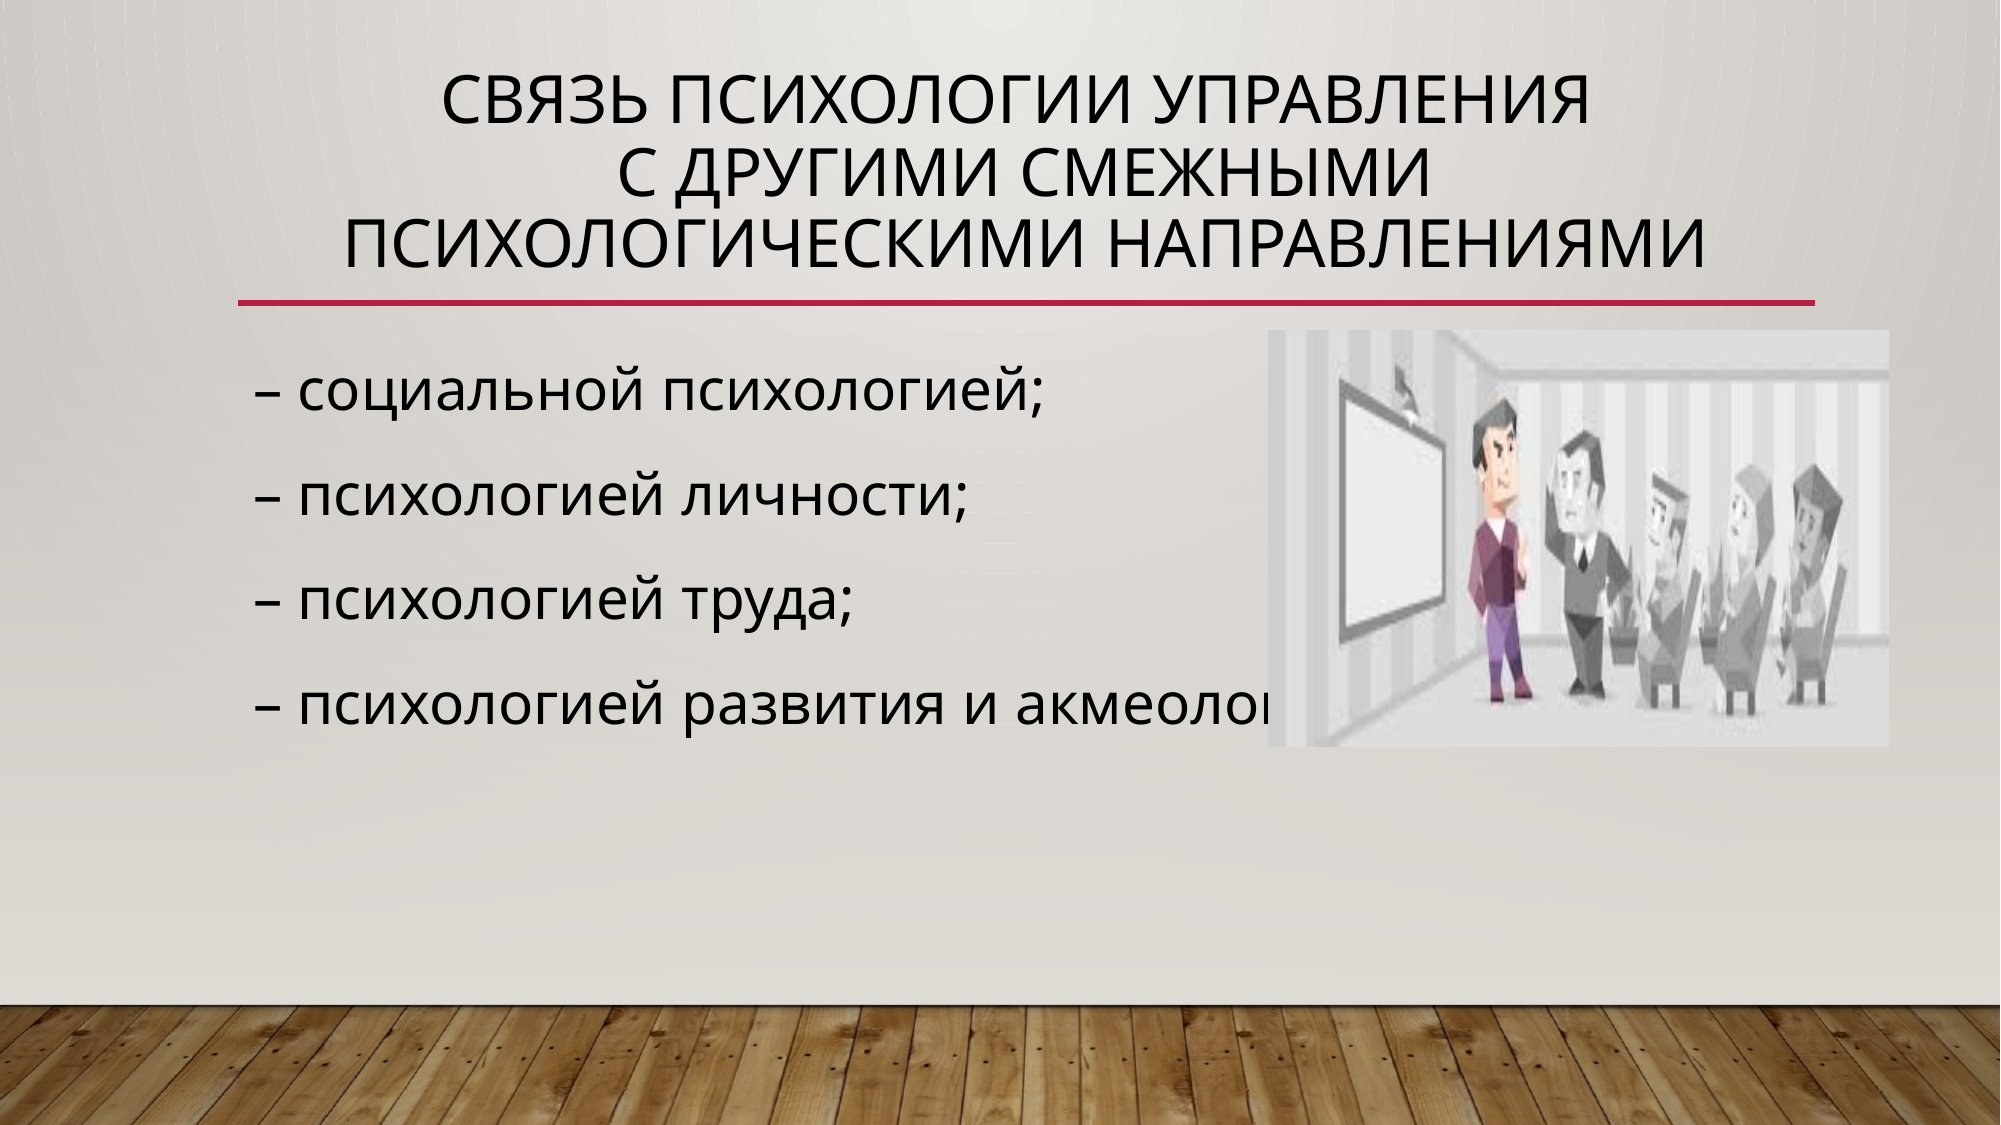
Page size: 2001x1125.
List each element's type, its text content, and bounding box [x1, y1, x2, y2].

title Связь психологии управления с другими смежными психологическими направлениями [238, 58, 1814, 305]
list – социальной психологией; – психологией личности; – психологией труда; – психологией развития и акмеологией. [238, 330, 1814, 897]
picture [0, 1005, 2000, 1125]
picture [1268, 330, 1889, 748]
